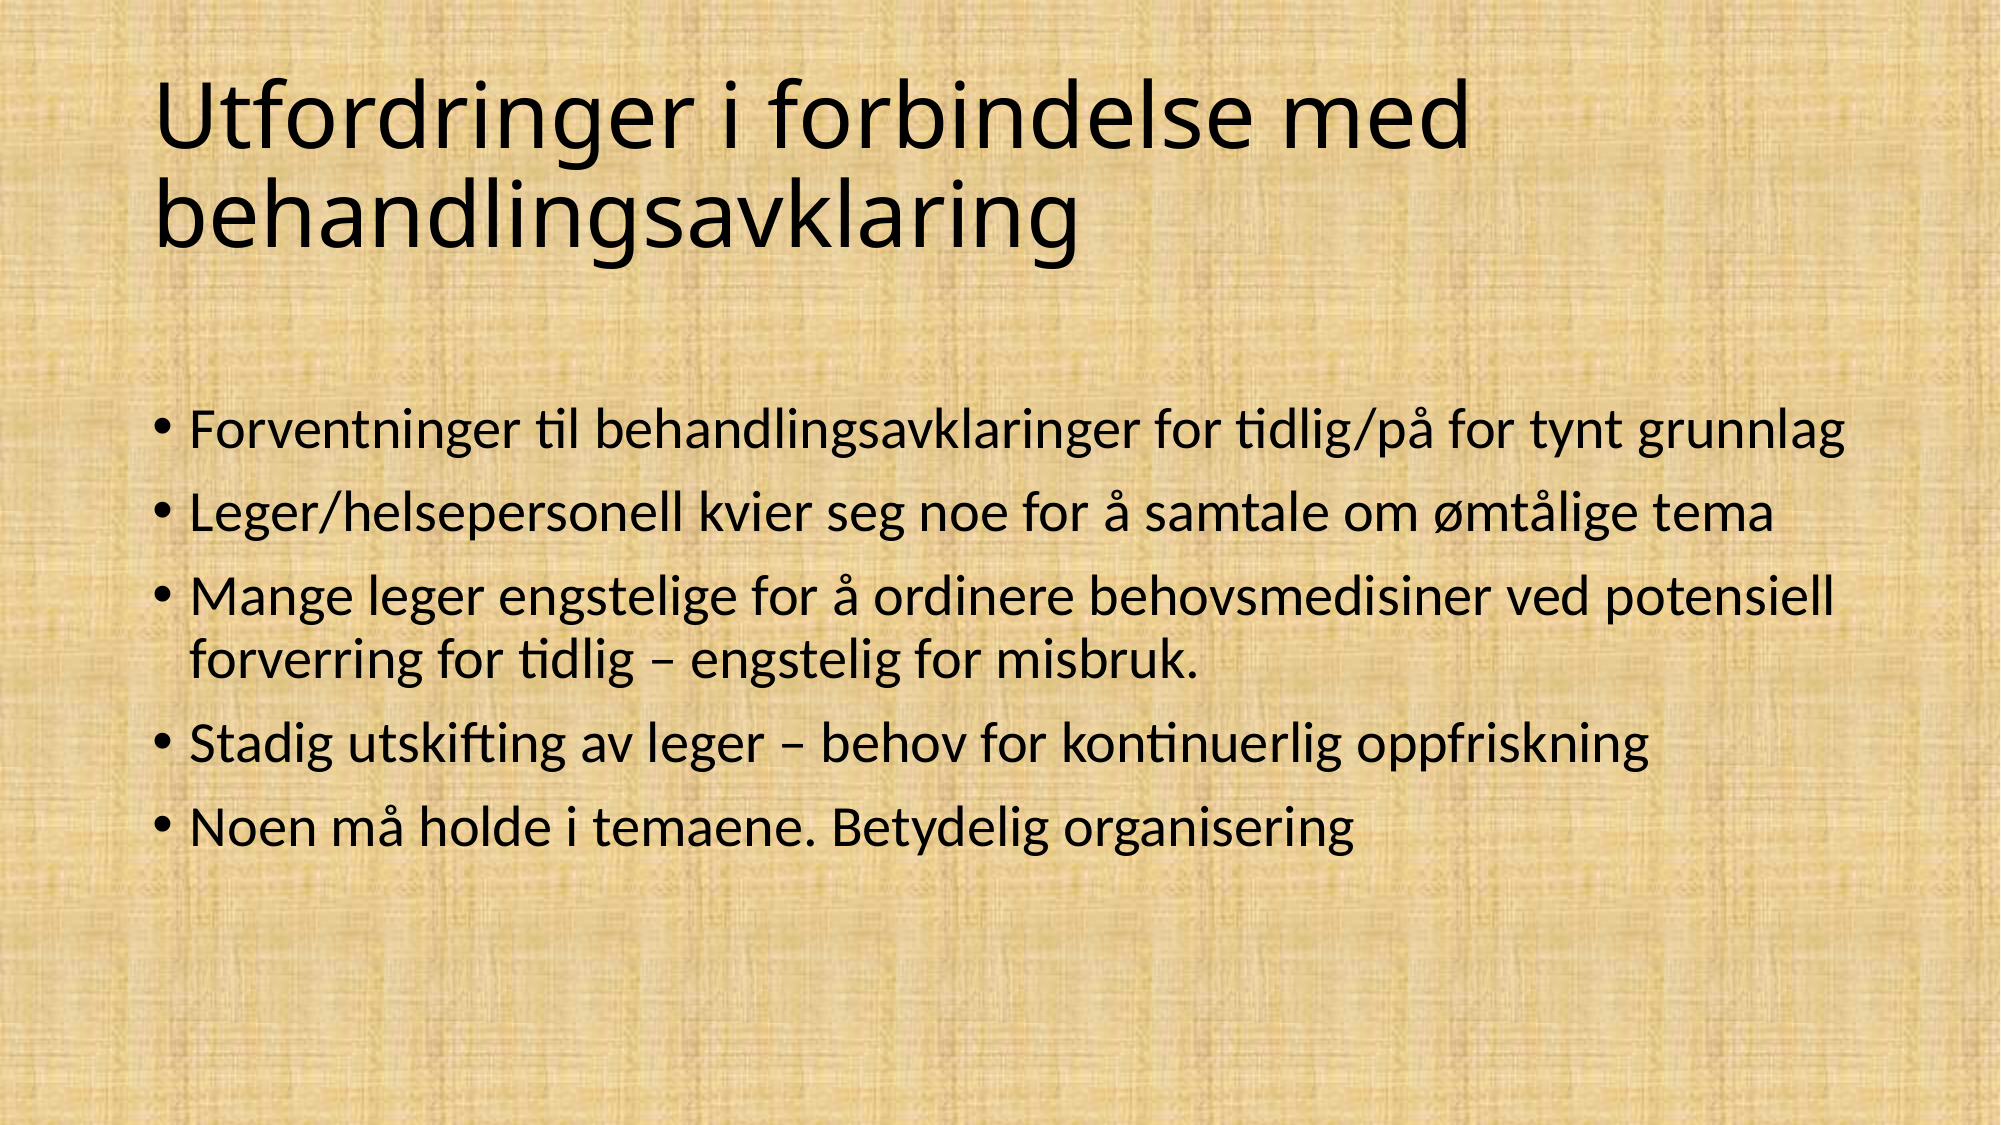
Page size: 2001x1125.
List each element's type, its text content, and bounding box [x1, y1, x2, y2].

title Utfordringer i forbindelse med behandlingsavklaring [137, 59, 1863, 278]
list Forventninger til behandlingsavklaringer for tidlig/på for tynt grunnlag Leger/helsepersonell kvier seg noe for å samtale om ømtålige tema Mange leger engstelige for å ordinere behovsmedisiner ved potensiell forverring for tidlig – engstelig for misbruk. Stadig utskifting av leger – behov for kontinuerlig oppfriskning Noen må holde i temaene. Betydelig organisering [137, 299, 1863, 1014]
picture [0, 0, 2001, 1125]
